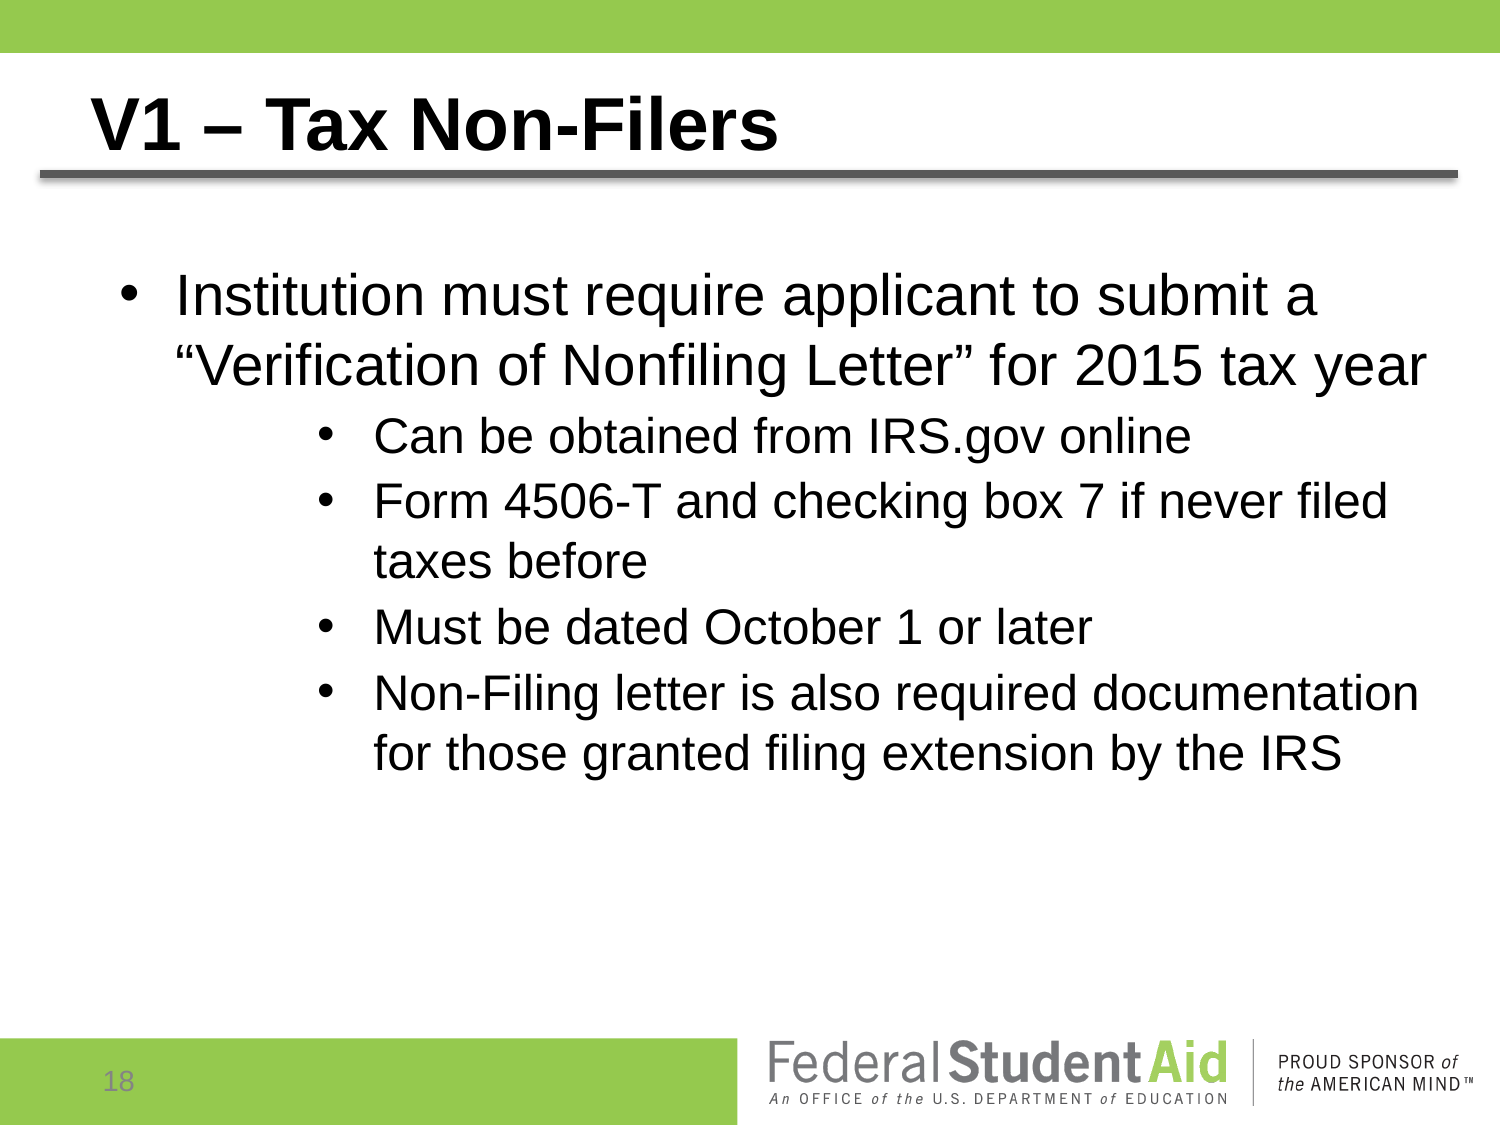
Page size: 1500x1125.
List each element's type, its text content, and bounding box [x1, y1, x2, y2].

title V1 – Tax Non-Filers [75, 67, 1479, 175]
slide_number 18 [87, 1050, 438, 1110]
picture [769, 1039, 1473, 1106]
list Institution must require applicant to submit a “Verification of Nonfiling Letter” for 2015 tax year Can be obtained from IRS.gov online Form 4506-T and checking box 7 if never filed taxes before Must be dated October 1 or later Non-Filing letter is also required documentation for those granted filing extension by the IRS [62, 249, 1463, 993]
